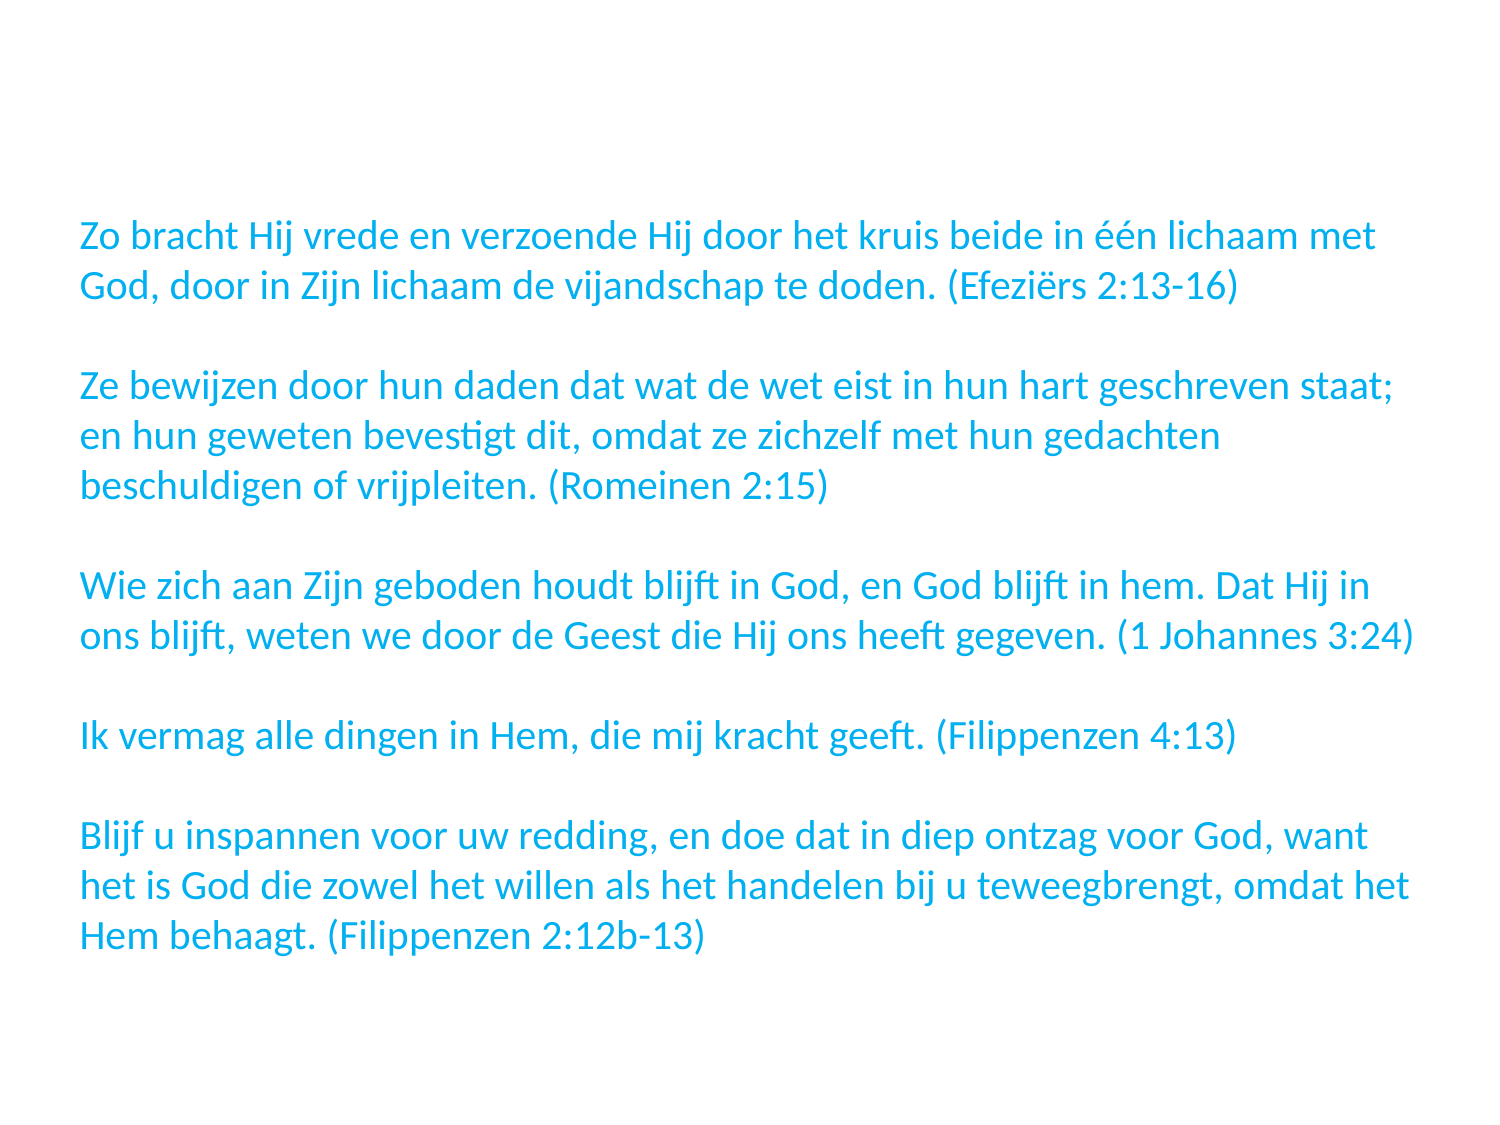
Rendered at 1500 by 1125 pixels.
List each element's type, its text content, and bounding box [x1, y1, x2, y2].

text_box Zo bracht Hij vrede en verzoende Hij door het kruis beide in één lichaam met God, door in Zijn lichaam de vijandschap te doden. (Efeziërs 2:13-16) Ze bewijzen door hun daden dat wat de wet eist in hun hart geschreven staat; en hun geweten bevestigt dit, omdat ze zichzelf met hun gedachten beschuldigen of vrijpleiten. (Romeinen 2:15) Wie zich aan Zijn geboden houdt blijft in God, en God blijft in hem. Dat Hij in ons blijft, weten we door de Geest die Hij ons heeft gegeven. (1 Johannes 3:24) Ik vermag alle dingen in Hem, die mij kracht geeft. (Filippenzen 4:13) Blijf u inspannen voor uw redding, en doe dat in diep ontzag voor God, want het is God die zowel het willen als het handelen bij u teweegbrengt, omdat het Hem behaagt. (Filippenzen 2:12b-13) [64, 90, 1447, 1016]
